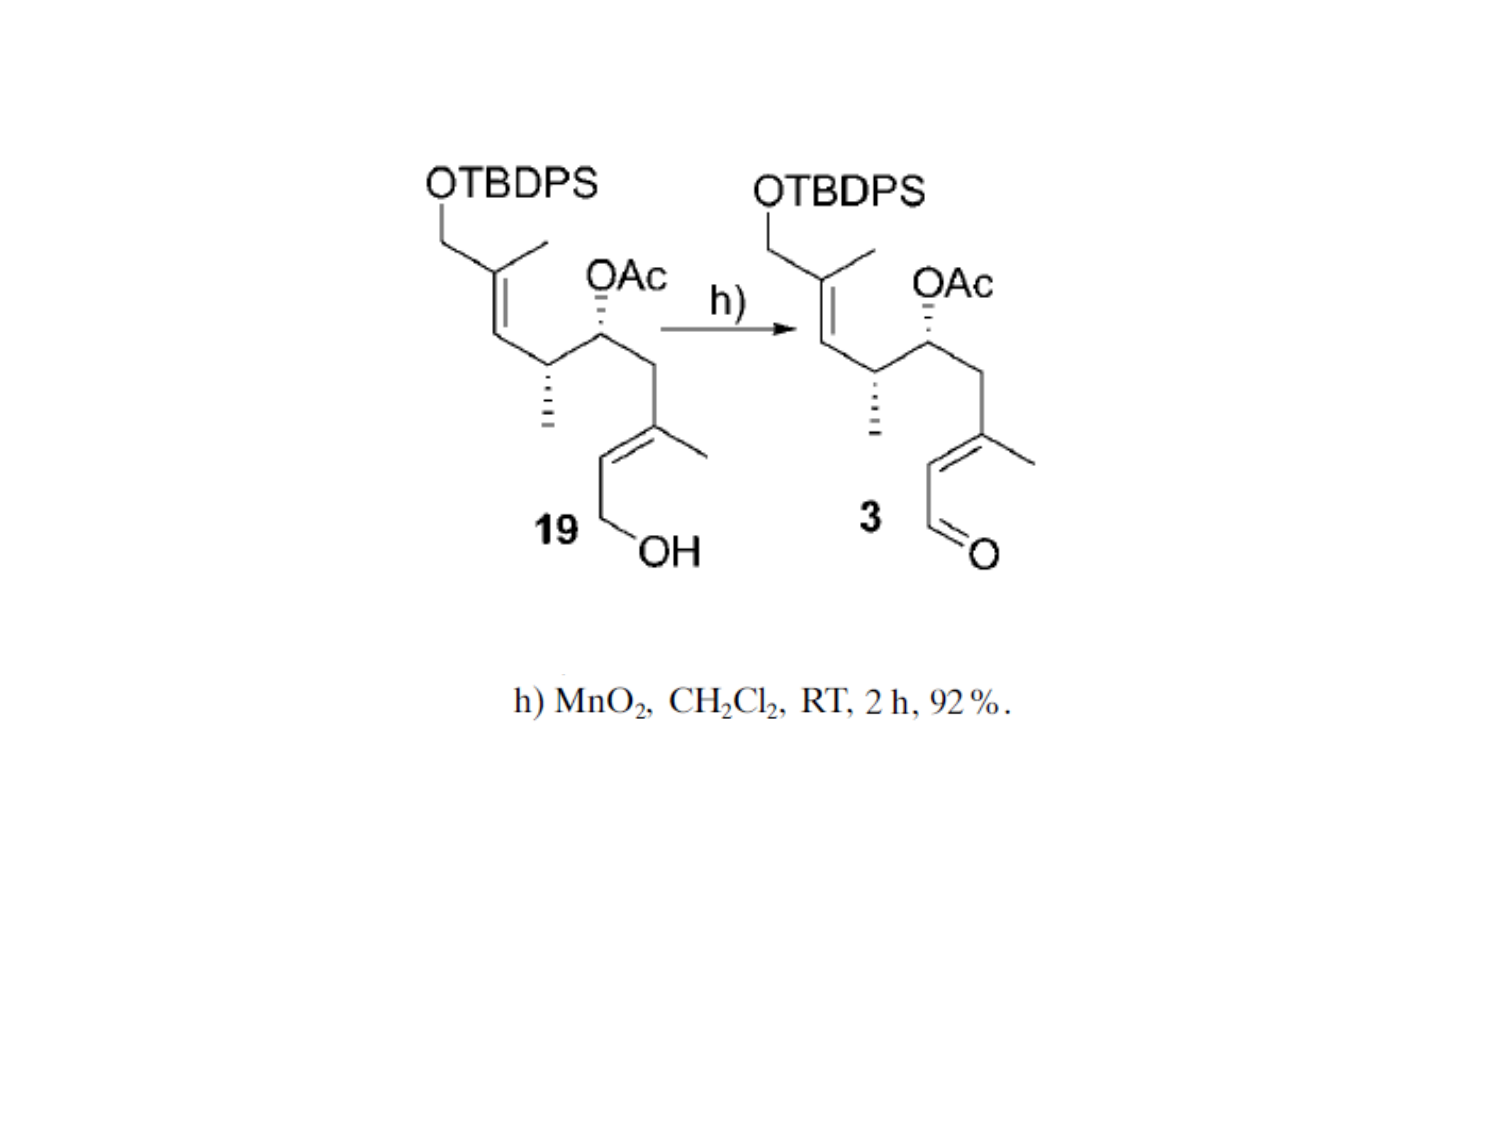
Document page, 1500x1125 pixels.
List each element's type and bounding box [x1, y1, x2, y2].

picture [387, 149, 1127, 601]
picture [487, 674, 1027, 735]
